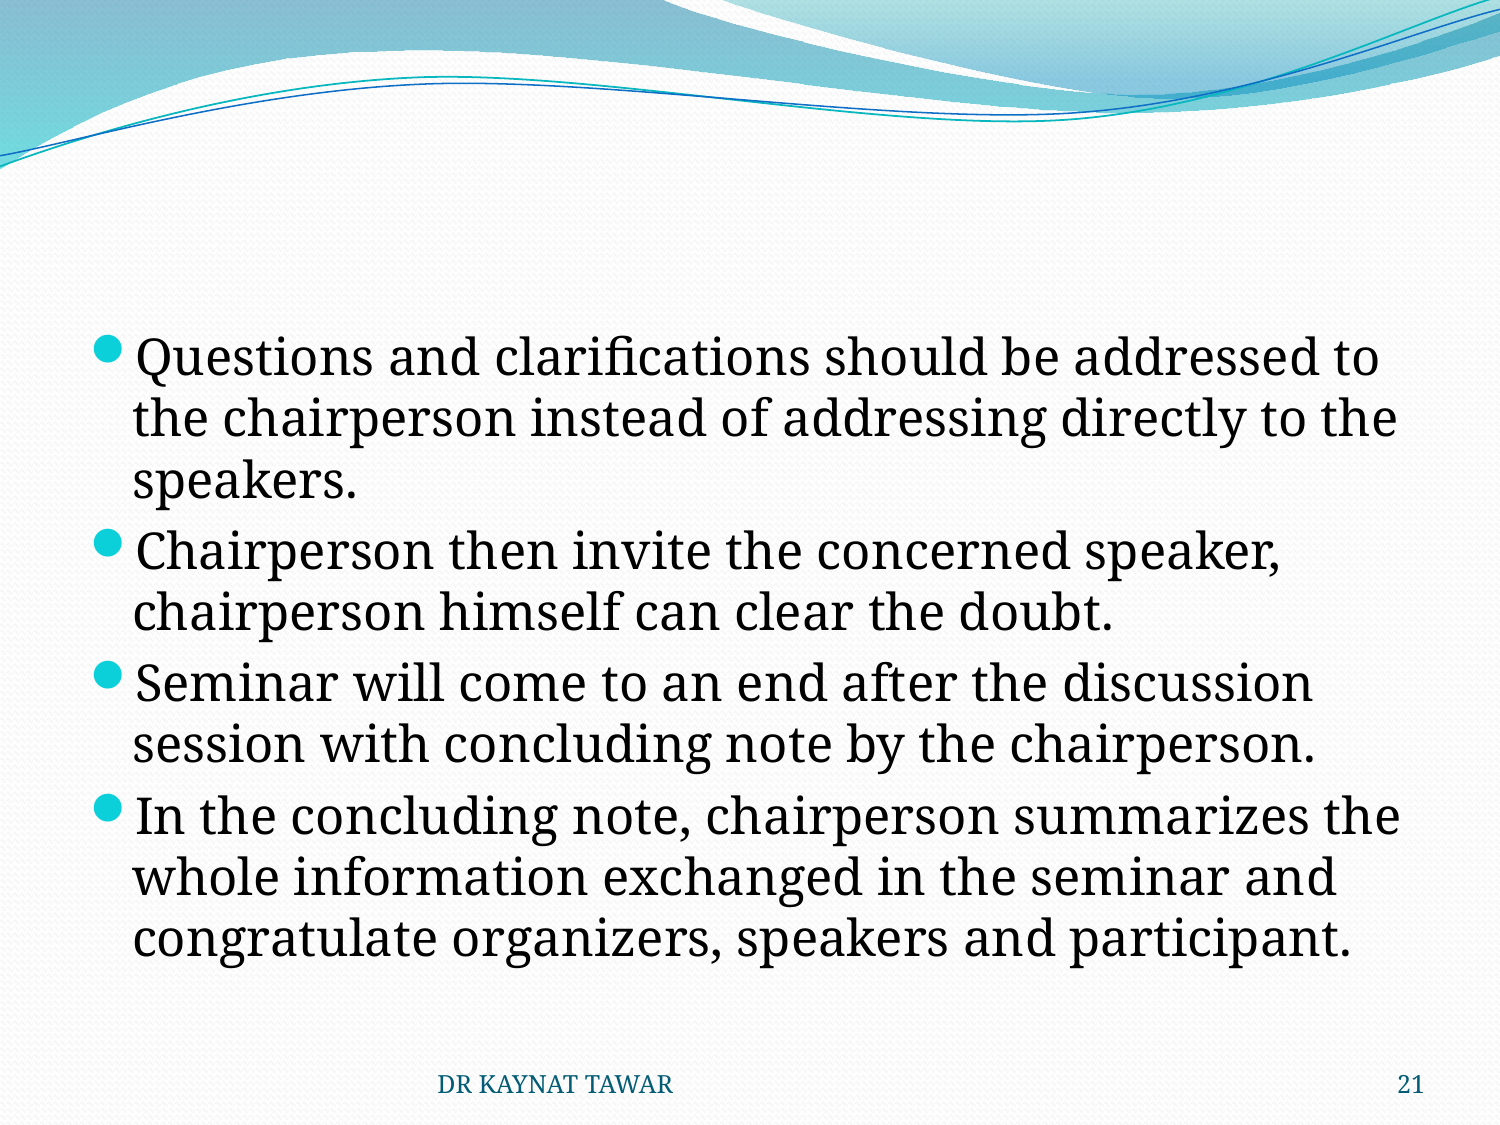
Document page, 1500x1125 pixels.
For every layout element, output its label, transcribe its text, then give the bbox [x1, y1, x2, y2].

list Questions and clarifications should be addressed to the chairperson instead of addressing directly to the speakers. Chairperson then invite the concerned speaker, chairperson himself can clear the doubt. Seminar will come to an end after the discussion session with concluding note by the chairperson. In the concluding note, chairperson summarizes the whole information exchanged in the seminar and congratulate organizers, speakers and participant. [75, 317, 1425, 1038]
footer DR KAYNAT TAWAR [437, 1042, 988, 1103]
slide_number 21 [1299, 1042, 1425, 1103]
